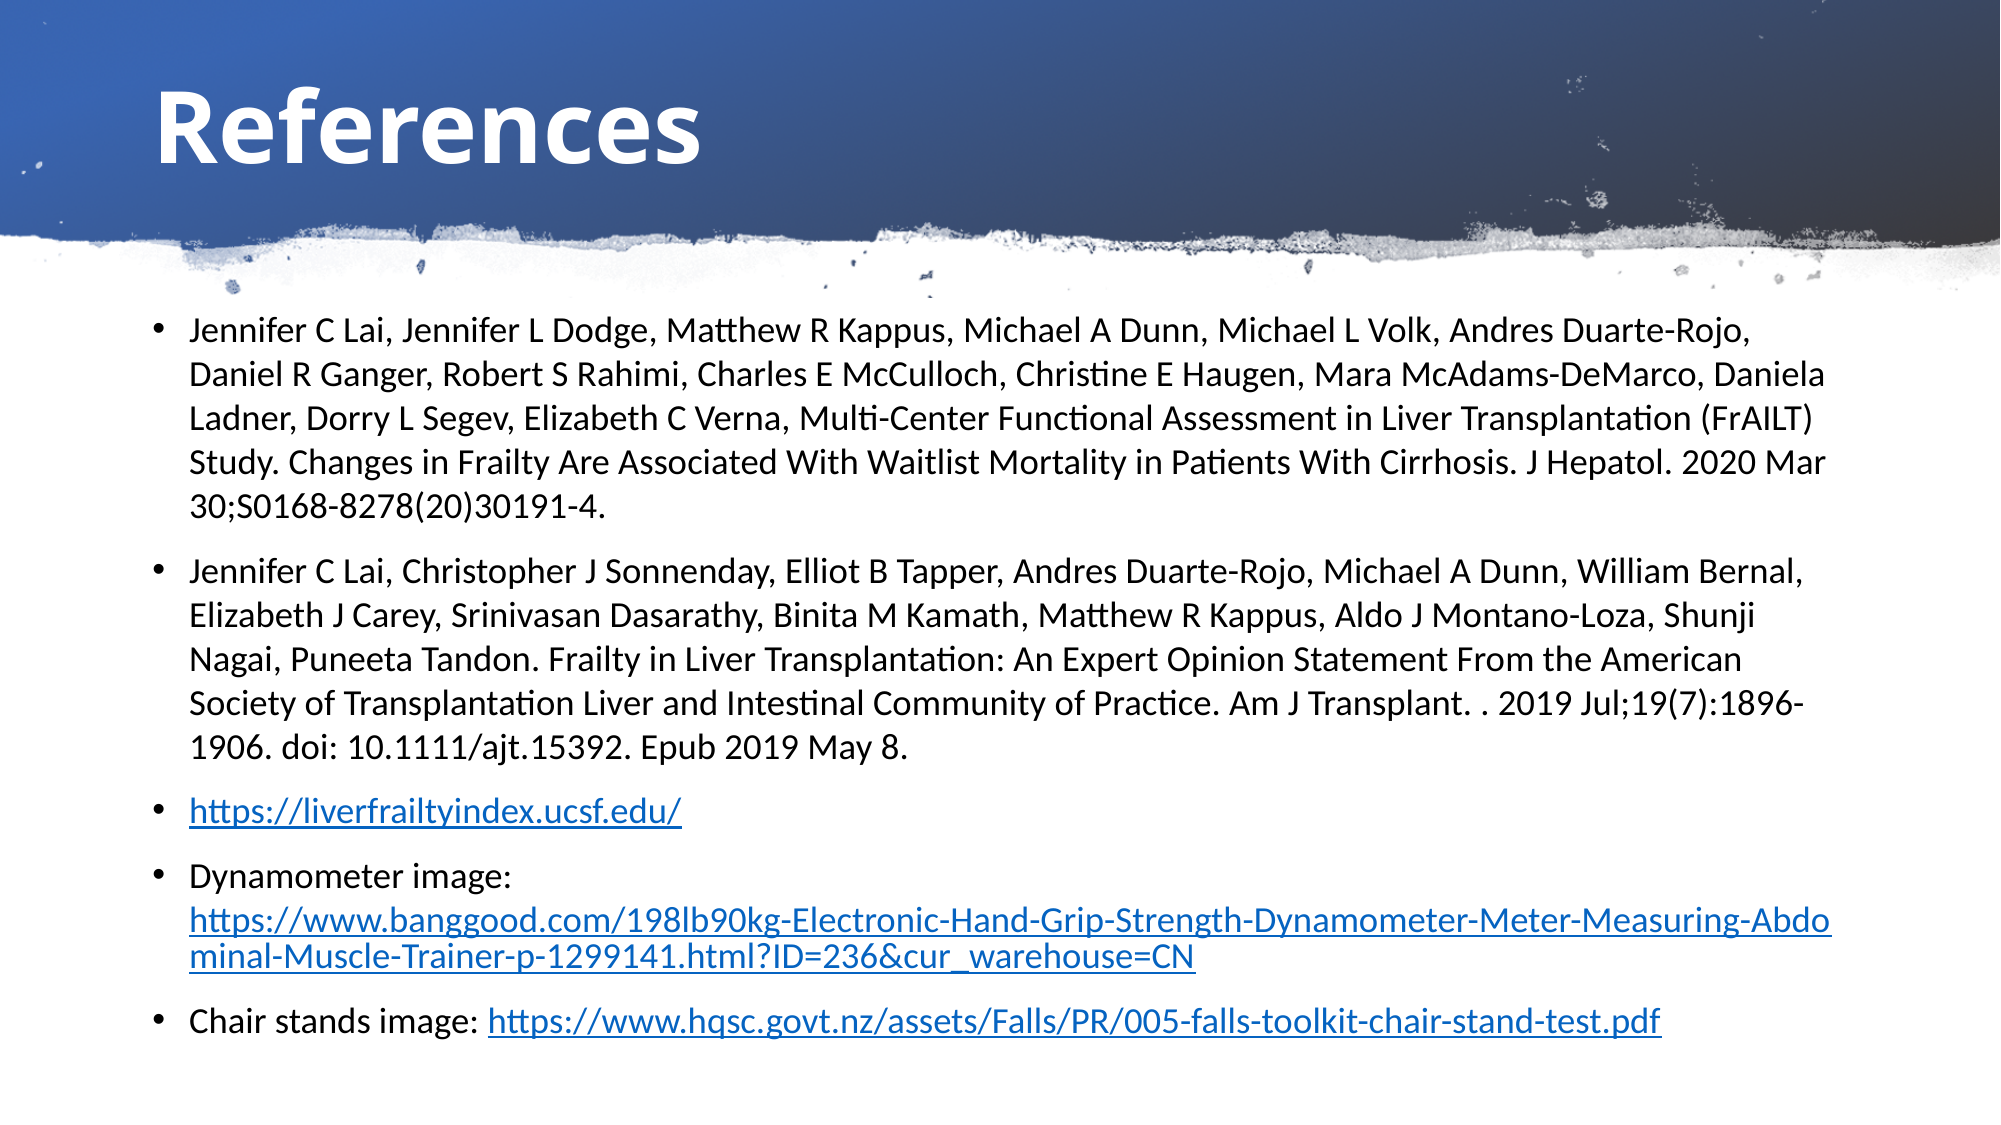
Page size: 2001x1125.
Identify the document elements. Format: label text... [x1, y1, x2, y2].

list Jennifer C Lai, Jennifer L Dodge, Matthew R Kappus, Michael A Dunn, Michael L Volk, Andres Duarte-Rojo, Daniel R Ganger, Robert S Rahimi, Charles E McCulloch, Christine E Haugen, Mara McAdams-DeMarco, Daniela Ladner, Dorry L Segev, Elizabeth C Verna, Multi-Center Functional Assessment in Liver Transplantation (FrAILT) Study. Changes in Frailty Are Associated With Waitlist Mortality in Patients With Cirrhosis. J Hepatol. 2020 Mar 30;S0168-8278(20)30191-4. Jennifer C Lai, Christopher J Sonnenday, Elliot B Tapper, Andres Duarte-Rojo, Michael A Dunn, William Bernal, Elizabeth J Carey, Srinivasan Dasarathy, Binita M Kamath, Matthew R Kappus, Aldo J Montano-Loza, Shunji Nagai, Puneeta Tandon. Frailty in Liver Transplantation: An Expert Opinion Statement From the American Society of Transplantation Liver and Intestinal Community of Practice. Am J Transplant. . 2019 Jul;19(7):1896-1906. doi: 10.1111/ajt.15392. Epub 2019 May 8. https://liverfrailtyindex.ucsf.edu/ Dynamometer image: https://www.banggood.com/198lb90kg-Electronic-Hand-Grip-Strength-Dynamometer-Meter-Measuring-Abdominal-Muscle-Trainer-p-1299141.html?ID=236&cur_warehouse=CN Chair stands image: https://www.hqsc.govt.nz/assets/Falls/PR/005-falls-toolkit-chair-stand-test.pdf [137, 298, 1863, 1014]
title References [137, 22, 1863, 240]
picture [0, 0, 2000, 345]
